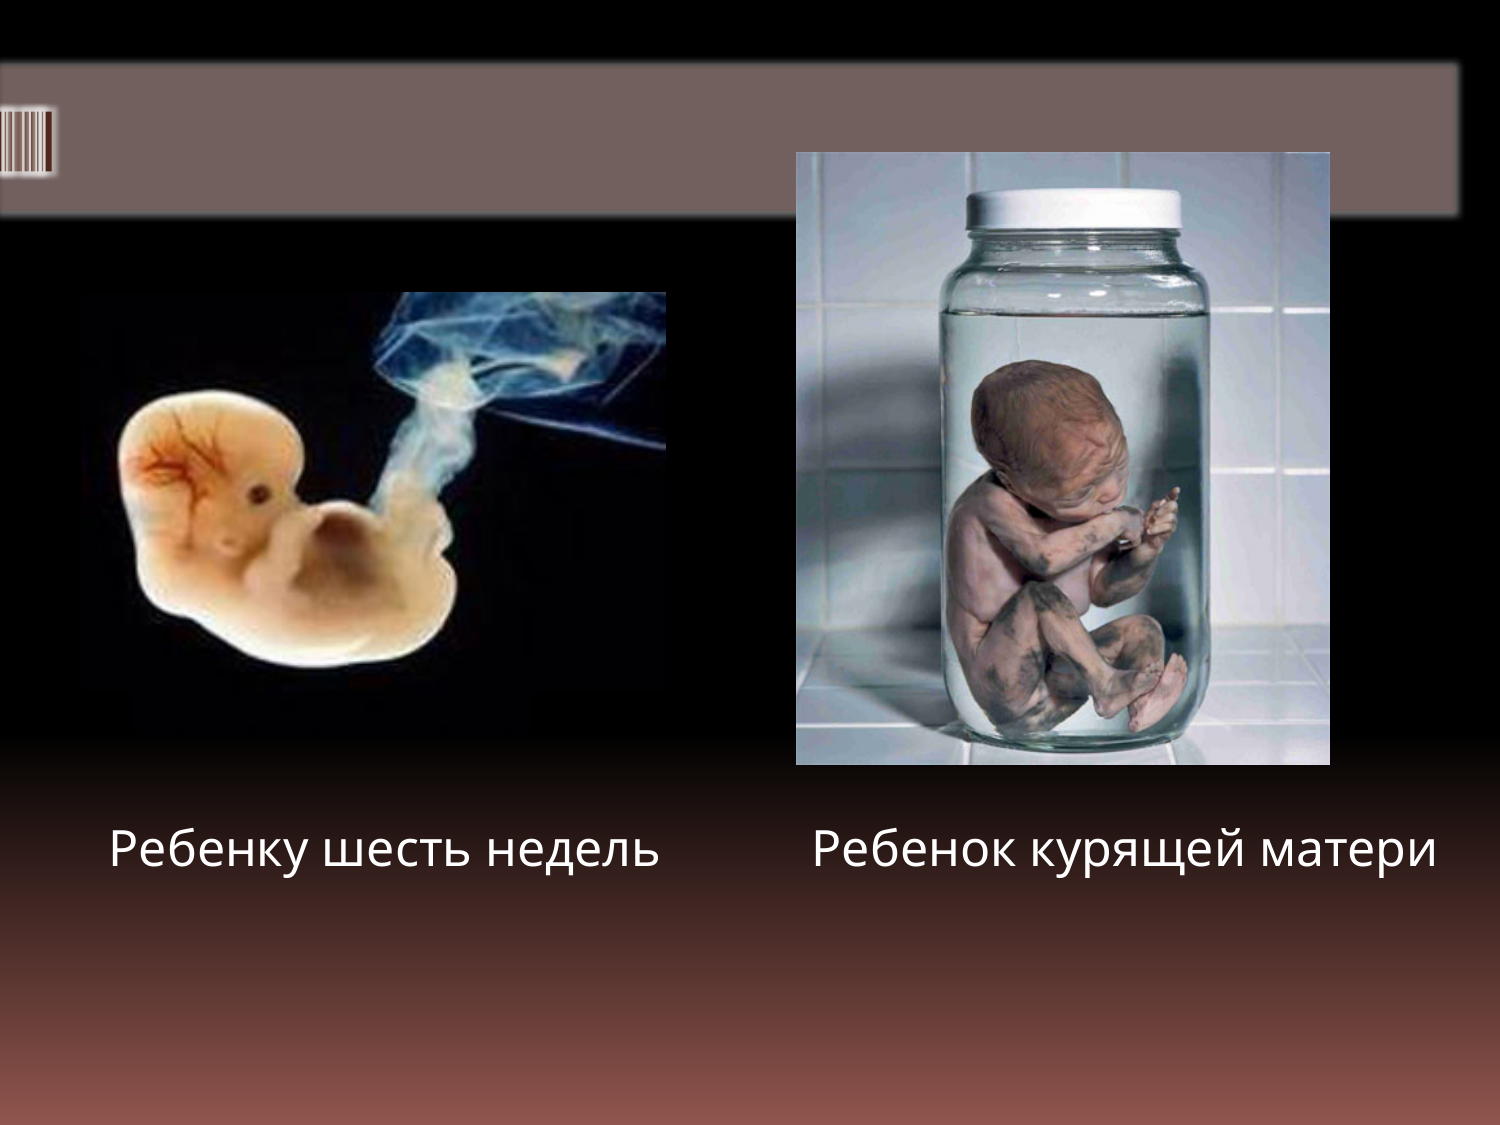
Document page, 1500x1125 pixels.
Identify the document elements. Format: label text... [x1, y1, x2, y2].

picture [796, 151, 1330, 766]
list Ребенок курящей матери [796, 808, 1465, 1074]
picture [81, 292, 666, 733]
list Ребенку шесть недель [93, 808, 711, 997]
